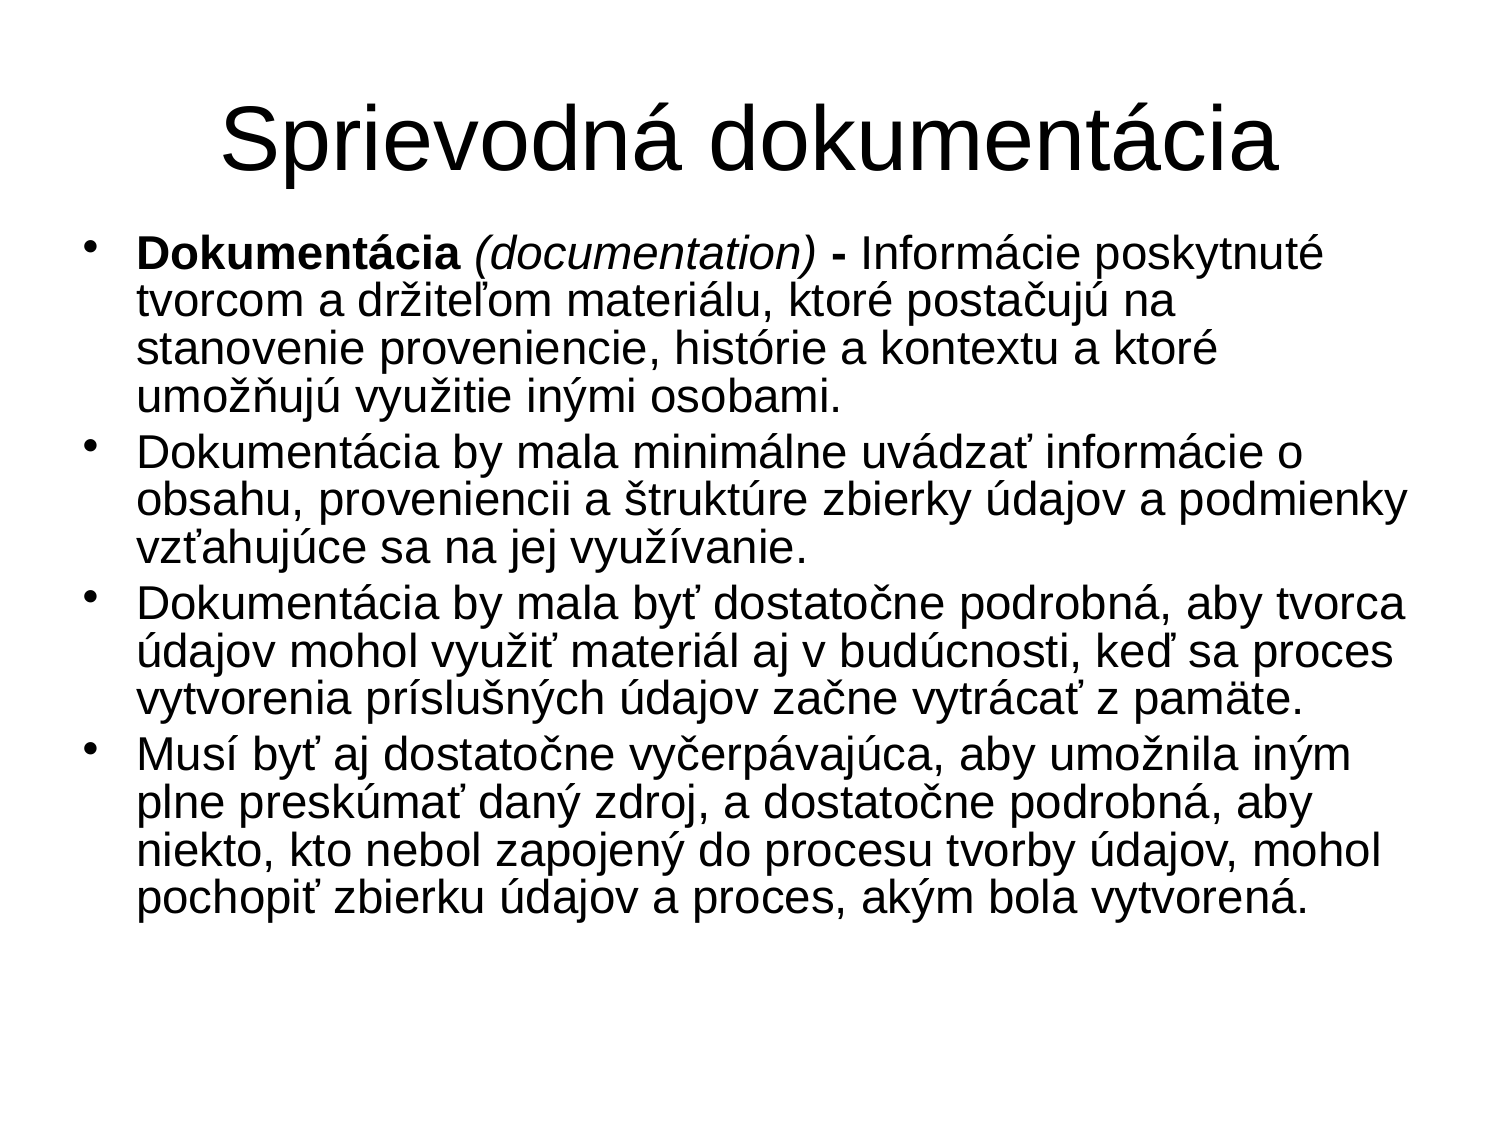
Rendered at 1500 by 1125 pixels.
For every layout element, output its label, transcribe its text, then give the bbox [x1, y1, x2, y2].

list Dokumentácia (documentation) - Informácie poskytnuté tvorcom a držiteľom materiálu, ktoré postačujú na stanovenie proveniencie, histórie a kontextu a ktoré umožňujú využitie inými osobami. Dokumentácia by mala minimálne uvádzať informácie o obsahu, proveniencii a štruktúre zbierky údajov a podmienky vzťahujúce sa na jej využívanie. Dokumentácia by mala byť dostatočne podrobná, aby tvorca údajov mohol využiť materiál aj v budúcnosti, keď sa proces vytvorenia príslušných údajov začne vytrácať z pamäte. Musí byť aj dostatočne vyčerpávajúca, aby umožnila iným plne preskúmať daný zdroj, a dostatočne podrobná, aby niekto, kto nebol zapojený do procesu tvorby údajov, mohol pochopiť zbierku údajov a proces, akým bola vytvorená. [74, 222, 1426, 1006]
title Sprievodná dokumentácia [74, 44, 1426, 222]
